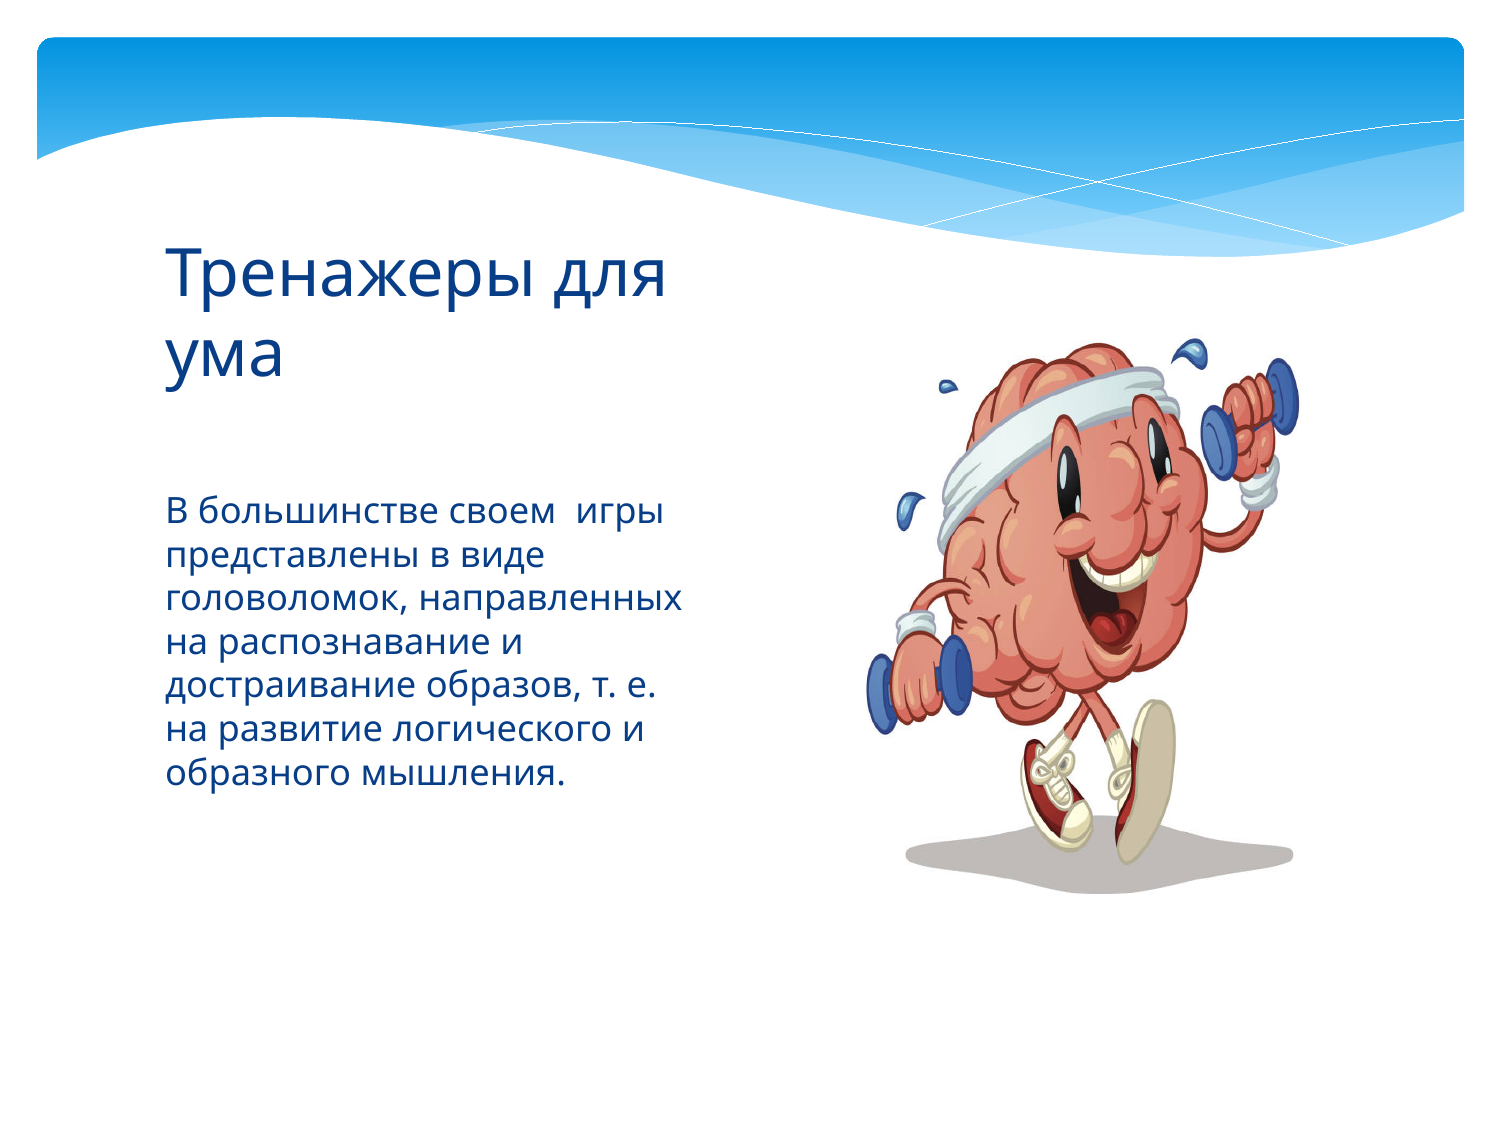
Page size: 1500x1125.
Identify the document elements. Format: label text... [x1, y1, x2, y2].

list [762, 302, 1404, 894]
title Тренажеры для ума [150, 219, 700, 398]
list В большинстве своем игры представлены в виде головоломок, направленных на распознавание и достраивание образов, т. е. на развитие логического и образного мышления. [150, 479, 700, 846]
